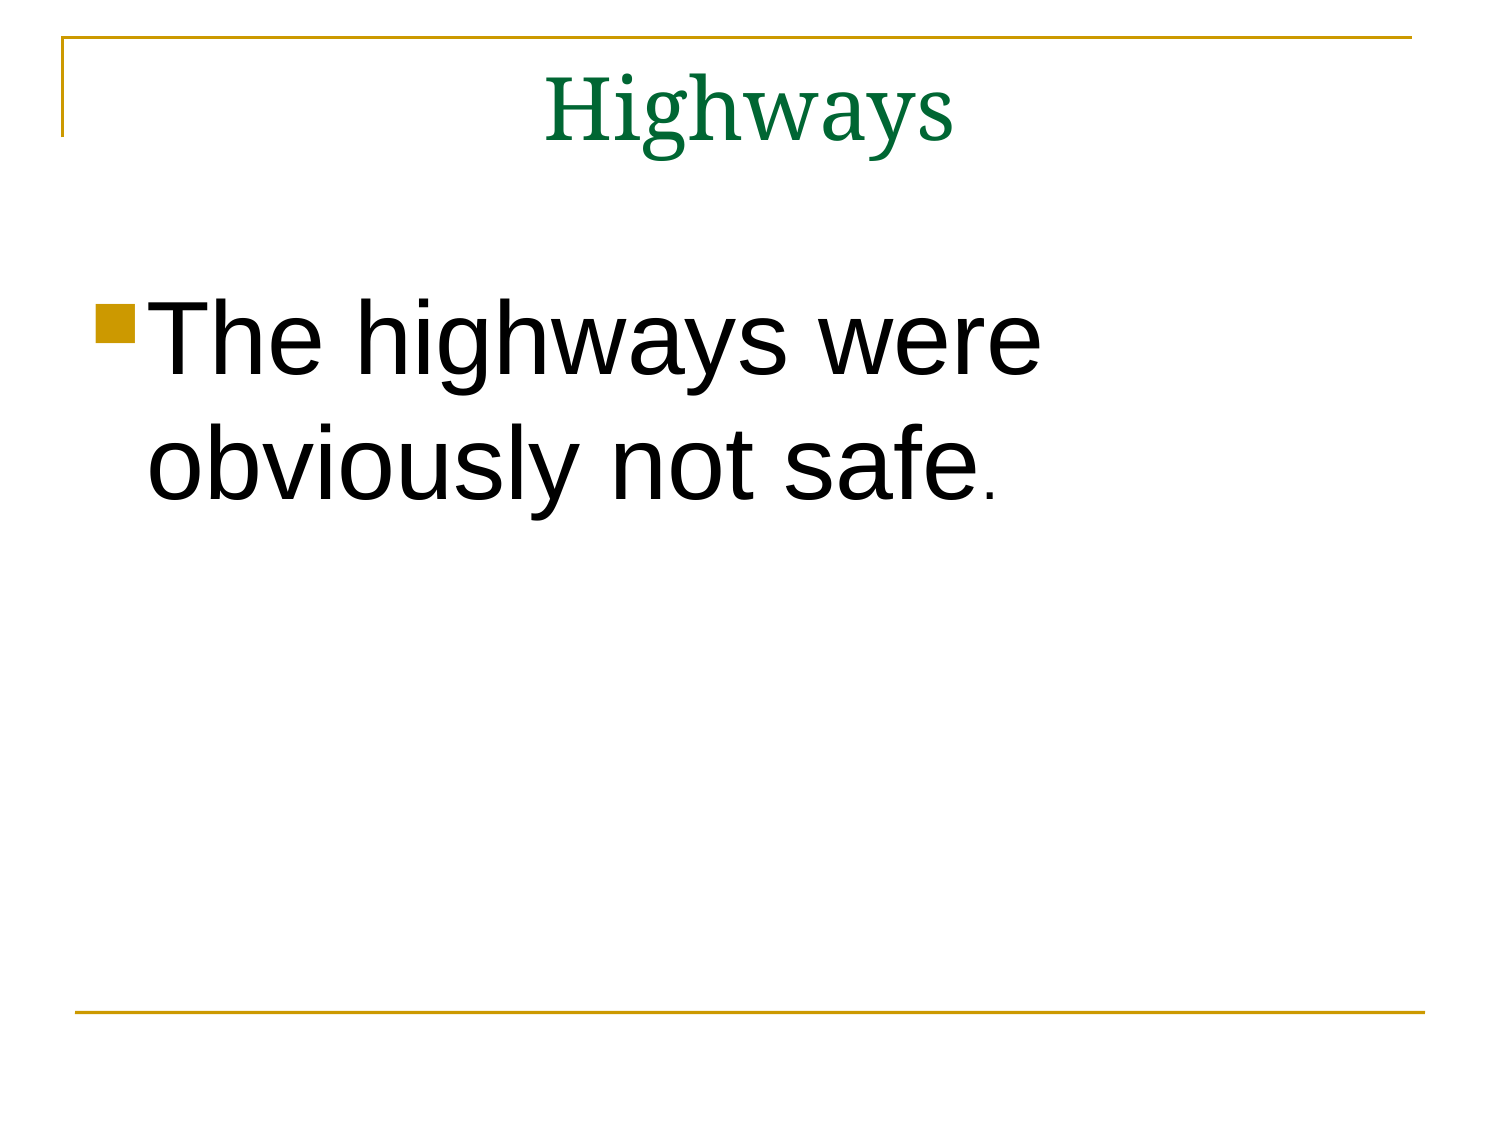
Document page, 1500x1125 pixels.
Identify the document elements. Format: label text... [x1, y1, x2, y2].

title Highways [75, 45, 1425, 233]
list The highways were obviously not safe. [75, 262, 1425, 1006]
